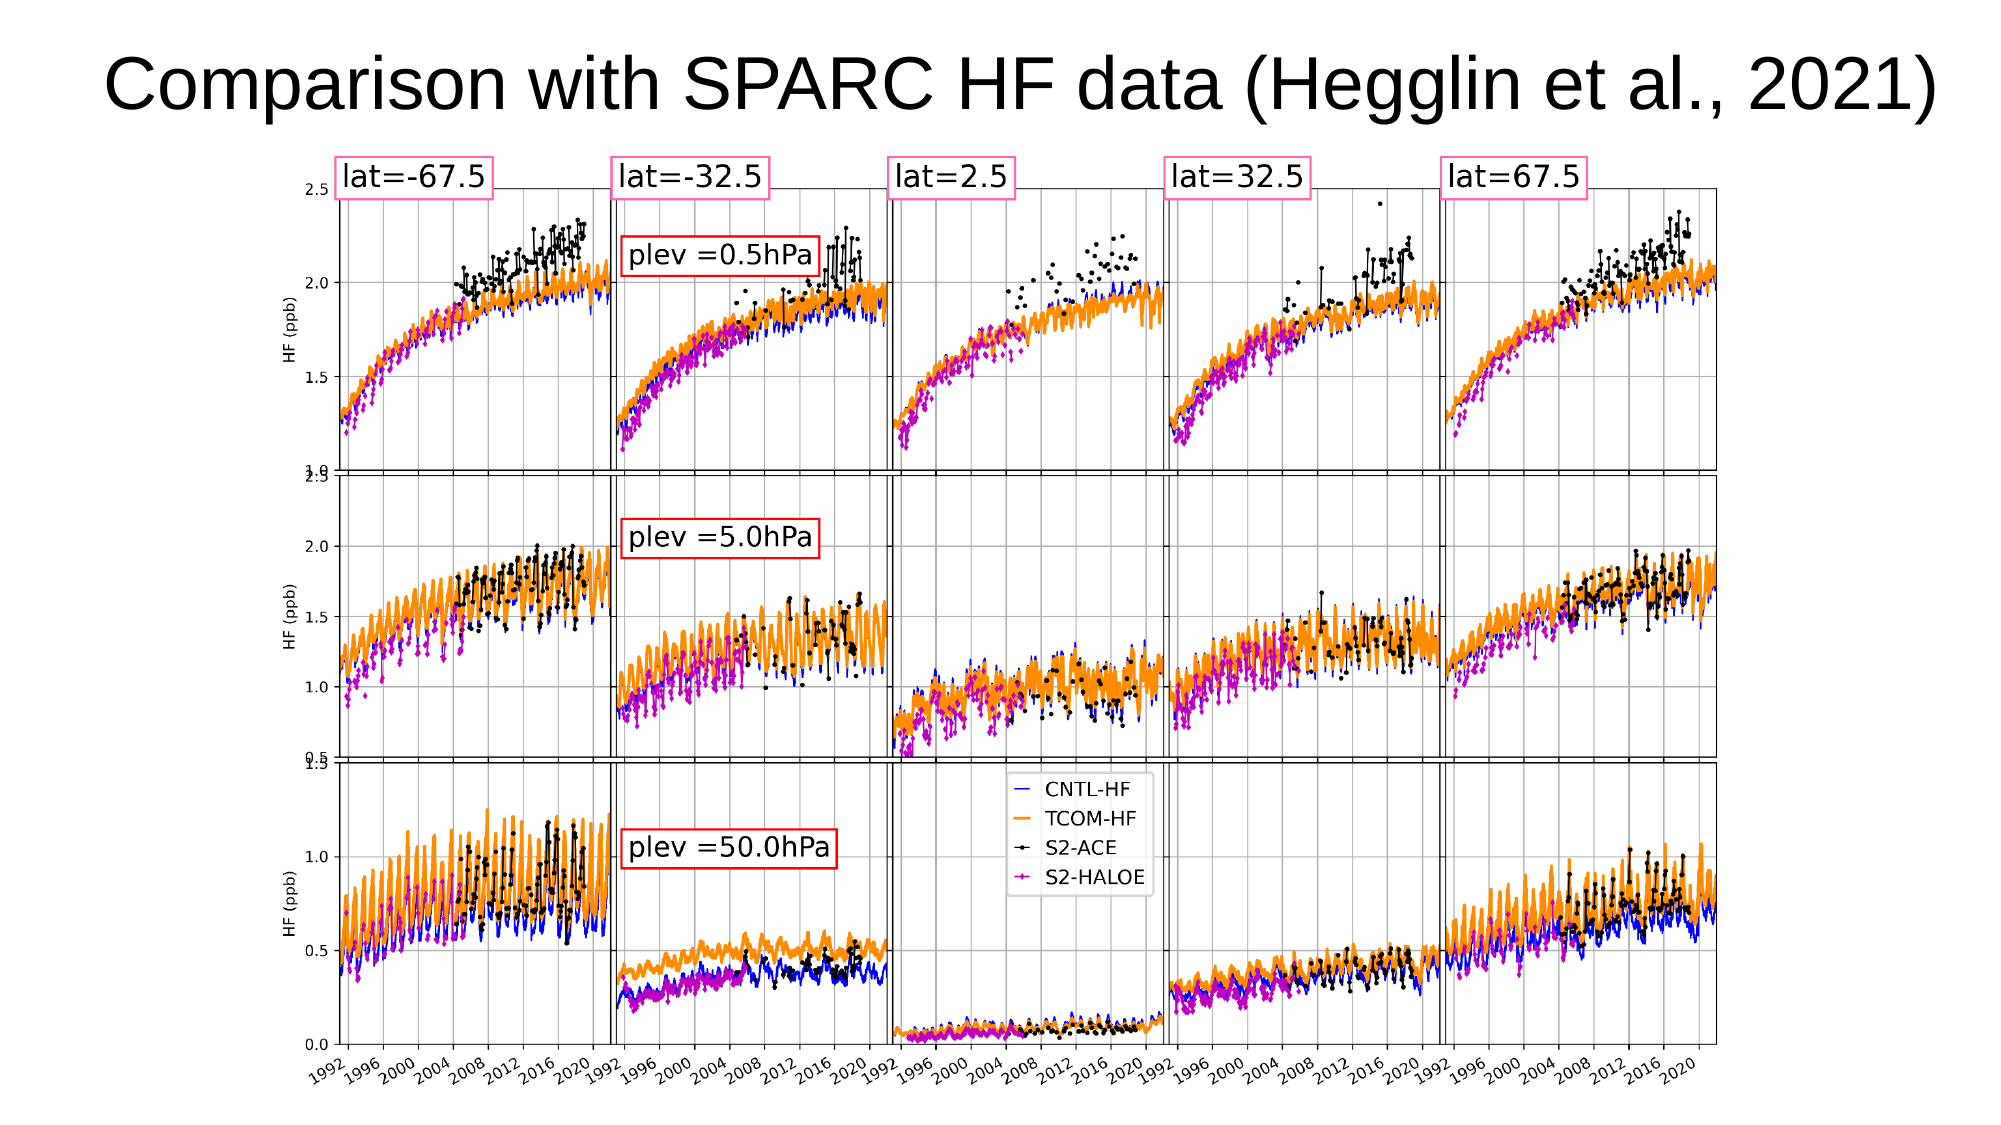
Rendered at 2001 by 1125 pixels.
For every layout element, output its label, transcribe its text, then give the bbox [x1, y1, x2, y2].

picture [272, 152, 1727, 1098]
text_box Comparison with SPARC HF data (Hegglin et al., 2021) [88, 27, 2000, 132]
